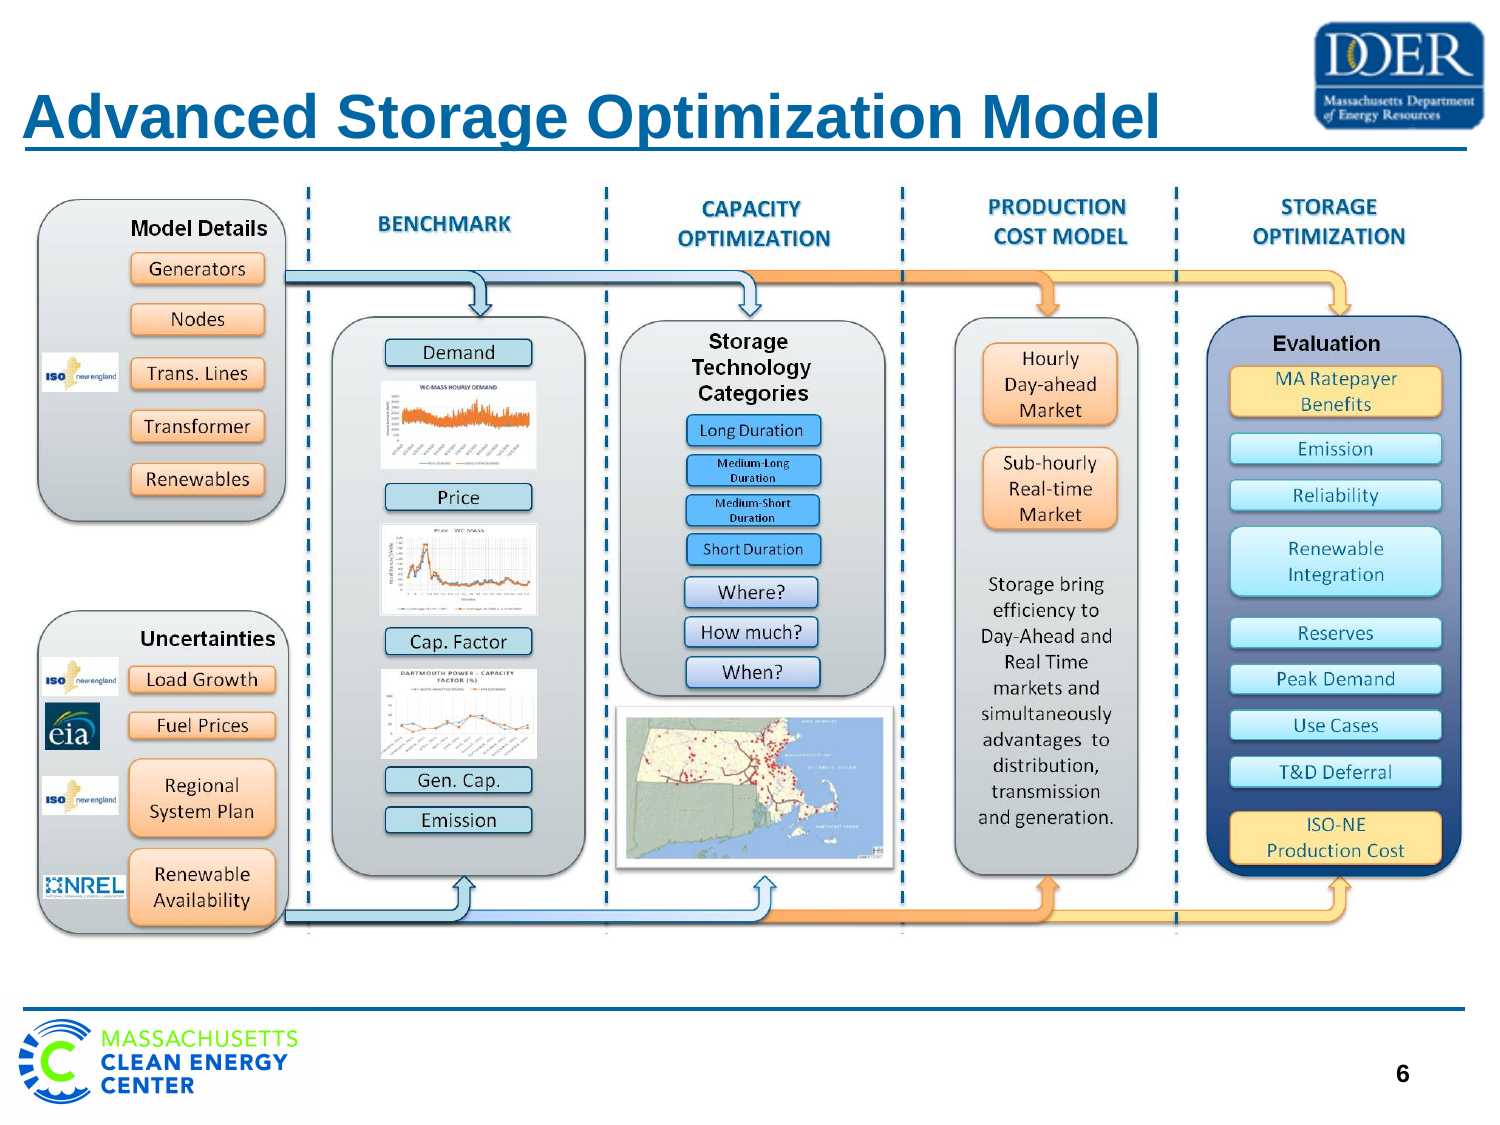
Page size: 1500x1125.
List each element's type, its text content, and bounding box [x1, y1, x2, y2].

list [30, 182, 1468, 942]
slide_number 6 [1074, 1042, 1425, 1103]
picture [1302, 12, 1500, 142]
title Advanced Storage Optimization Model [5, 41, 1468, 159]
picture [0, 996, 313, 1125]
